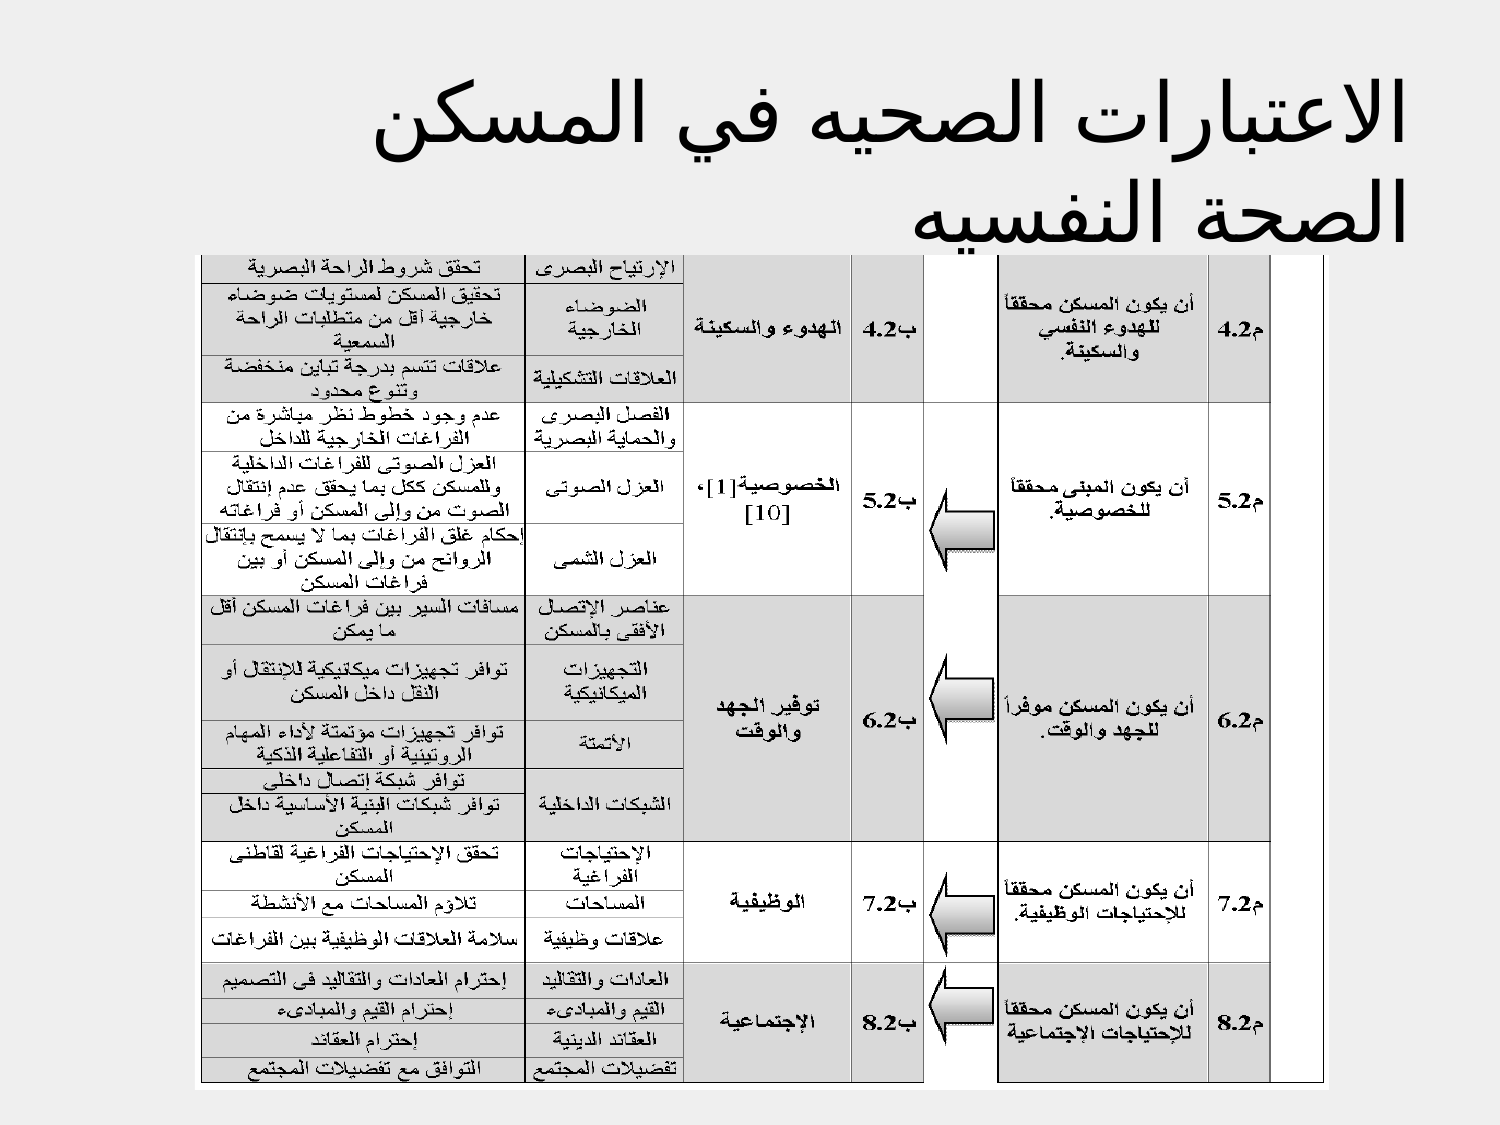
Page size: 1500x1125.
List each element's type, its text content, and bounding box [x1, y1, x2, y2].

picture [194, 255, 1330, 1090]
title الاعتبارات الصحيه في المسكن الصحة النفسيه [76, 74, 1428, 244]
